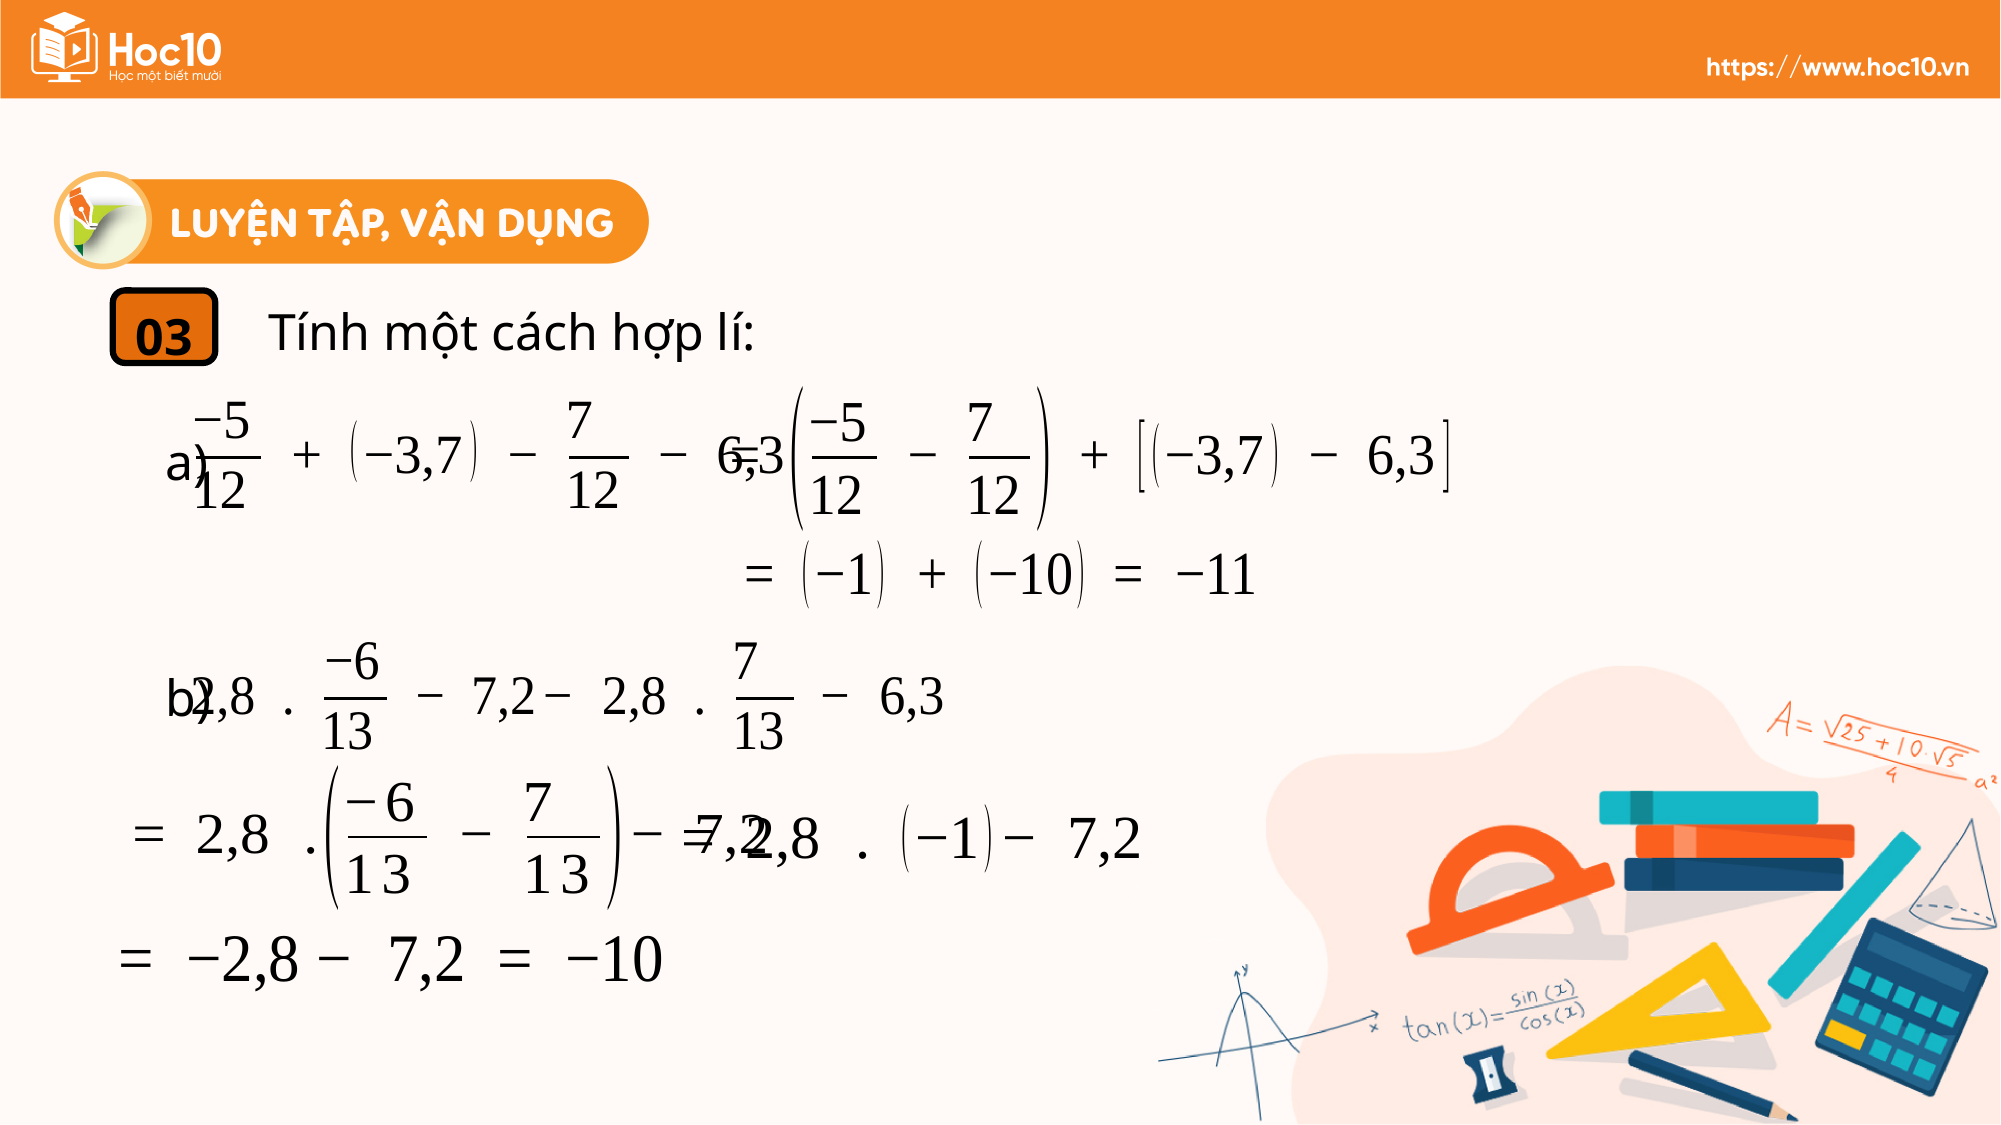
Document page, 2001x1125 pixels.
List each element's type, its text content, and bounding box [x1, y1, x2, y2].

picture [0, 0, 2001, 1125]
text_box 03 [111, 289, 217, 364]
text_box a) [150, 422, 254, 498]
text_box b) [150, 658, 254, 734]
text_box Tính một cách hợp lí: [253, 292, 882, 368]
